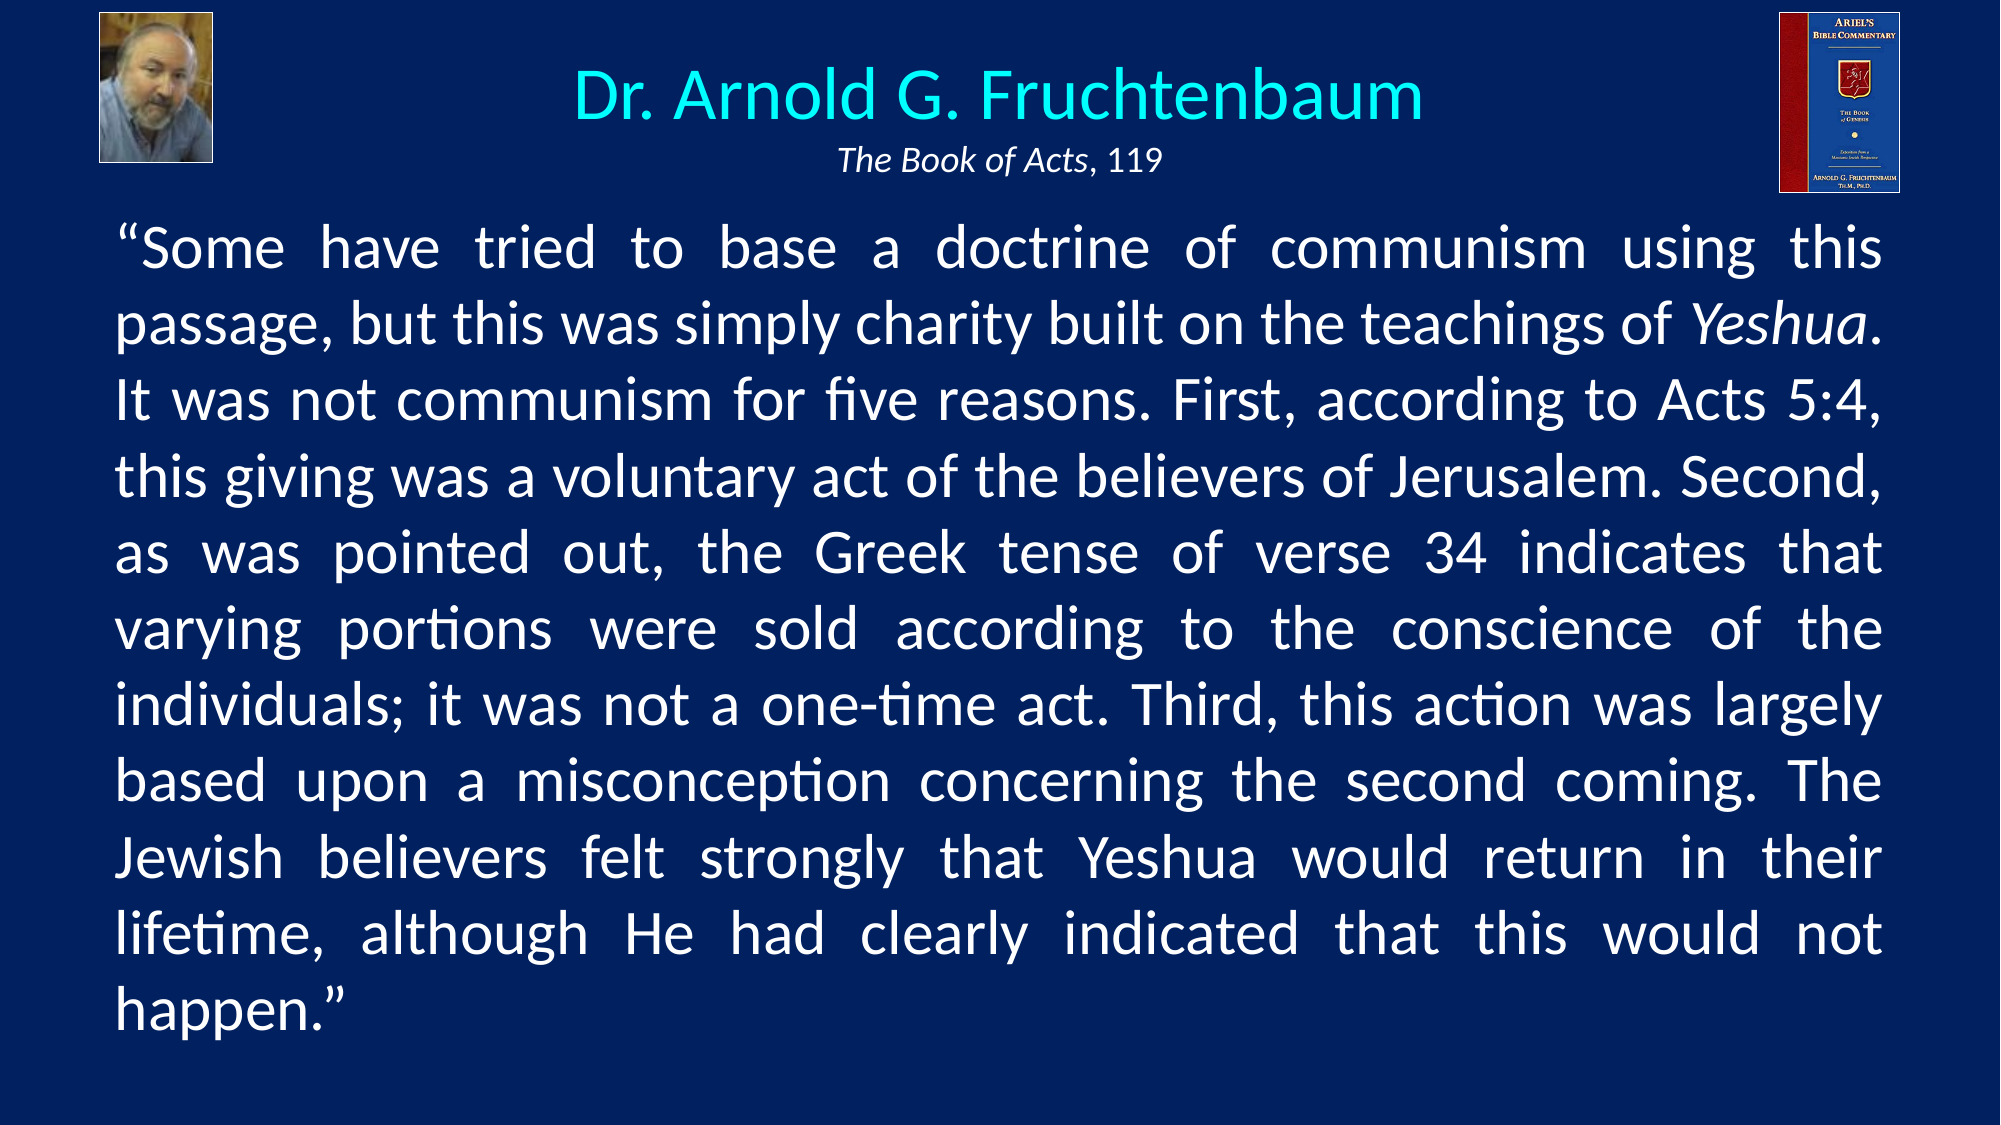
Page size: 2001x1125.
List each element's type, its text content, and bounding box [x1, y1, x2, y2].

list “Some have tried to base a doctrine of communism using this passage, but this was simply charity built on the teachings of Yeshua. It was not communism for five reasons. First, according to Acts 5:4, this giving was a voluntary act of the believers of Jerusalem. Second, as was pointed out, the Greek tense of verse 34 indicates that varying portions were sold according to the conscience of the individuals; it was not a one-time act. Third, this action was largely based upon a misconception concerning the second coming. The Jewish believers felt strongly that Yeshua would return in their lifetime, although He had clearly indicated that this would not happen.” [99, 197, 1900, 798]
picture [1779, 12, 1900, 193]
picture [99, 12, 213, 163]
text_box Dr. Arnold G. Fruchtenbaum The Book of Acts, 119 [554, 37, 1446, 188]
